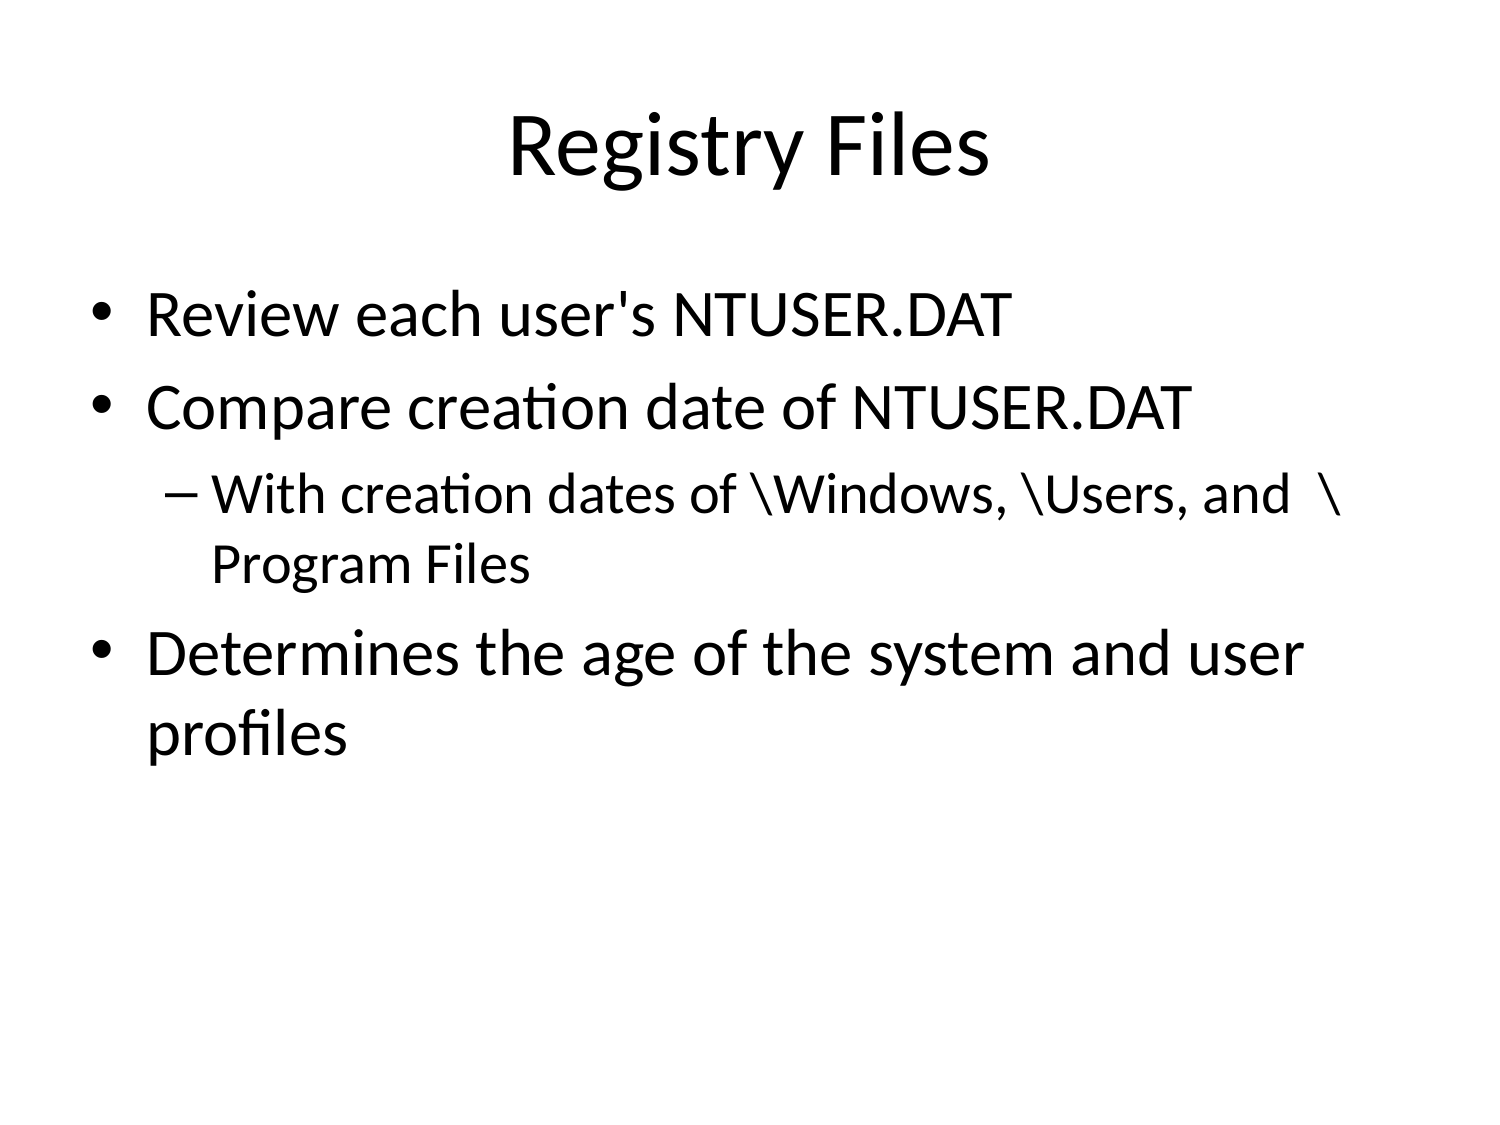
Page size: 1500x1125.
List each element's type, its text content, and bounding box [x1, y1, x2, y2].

title Registry Files [75, 45, 1425, 233]
list Review each user's NTUSER.DAT Compare creation date of NTUSER.DAT With creation dates of \Windows, \Users, and \Program Files Determines the age of the system and user profiles [75, 262, 1425, 1005]
